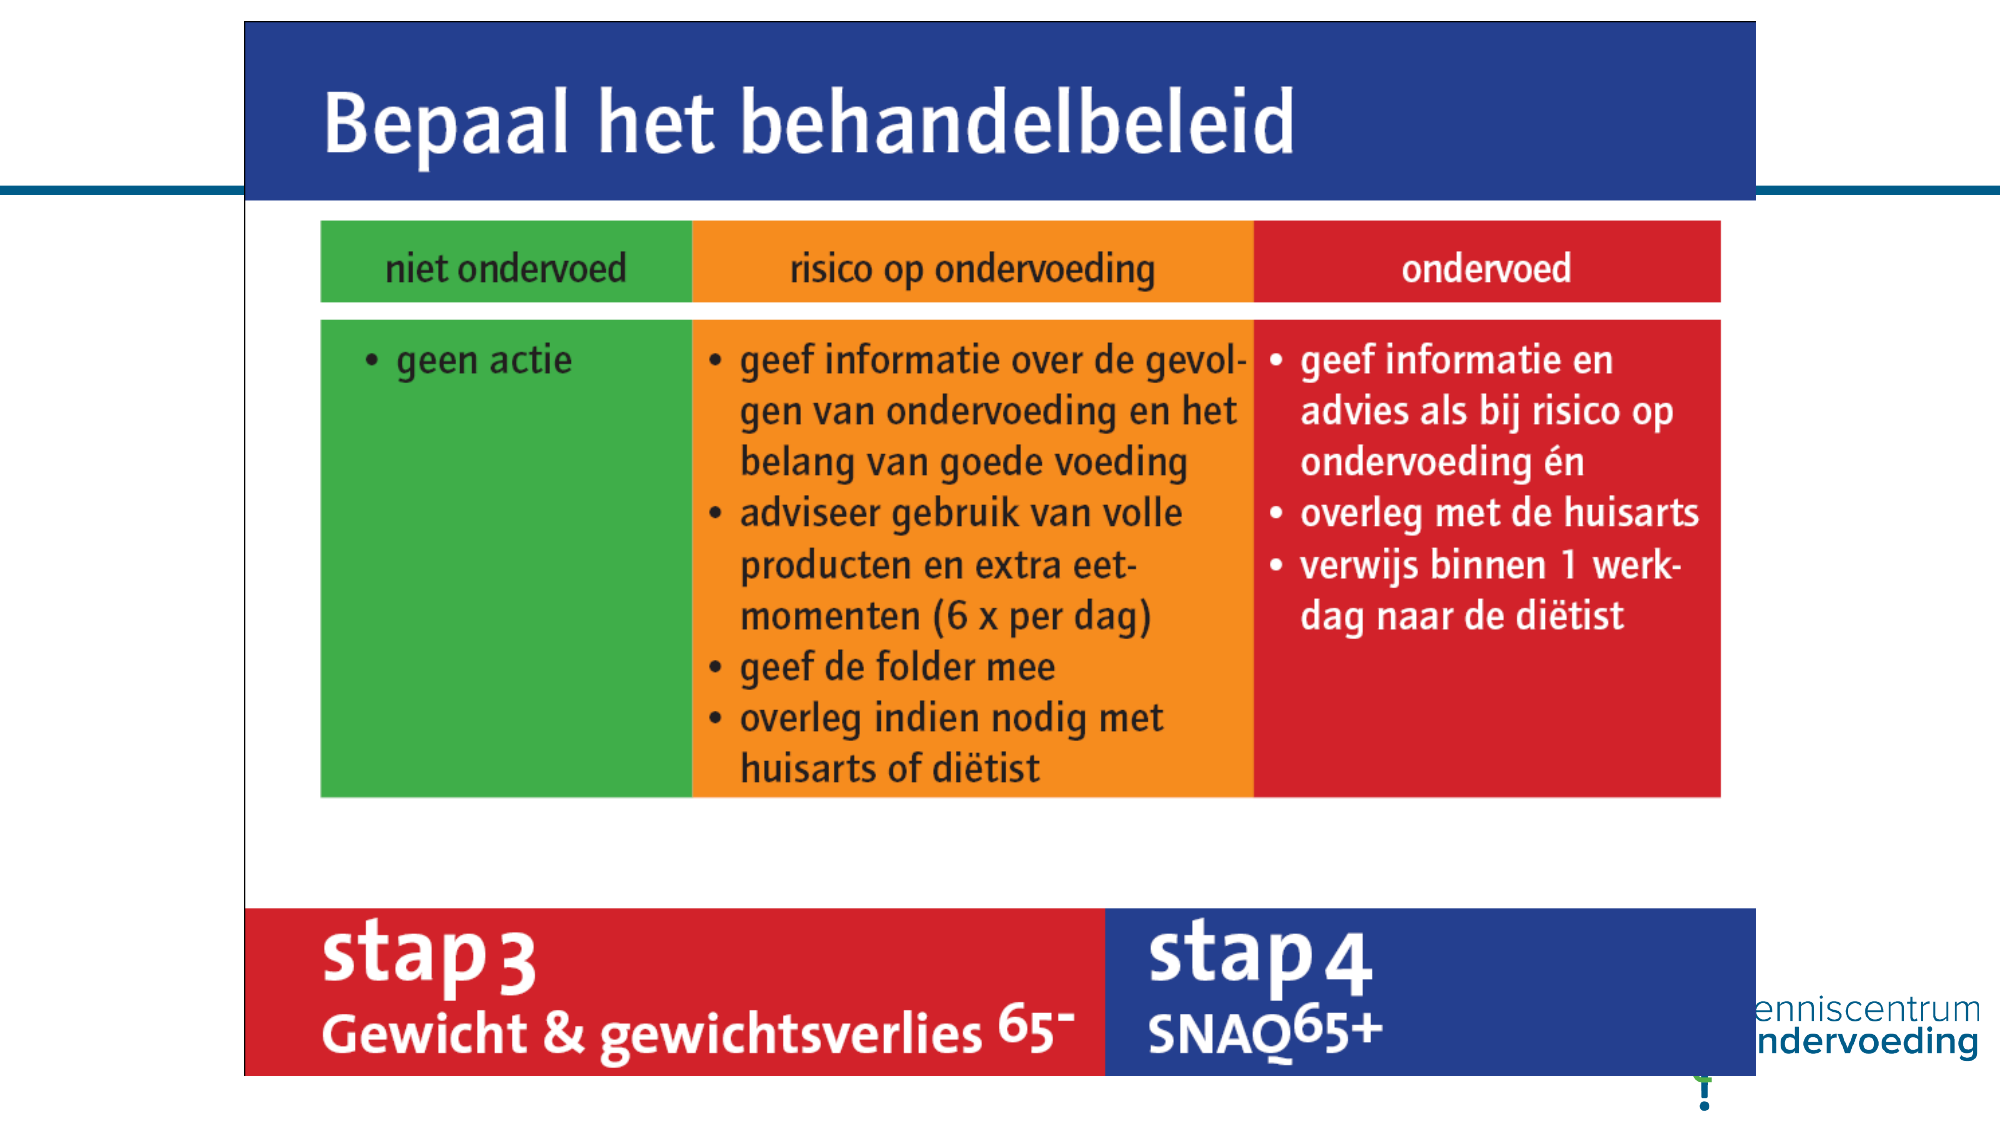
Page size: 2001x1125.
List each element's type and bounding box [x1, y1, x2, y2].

picture [244, 20, 1979, 1111]
